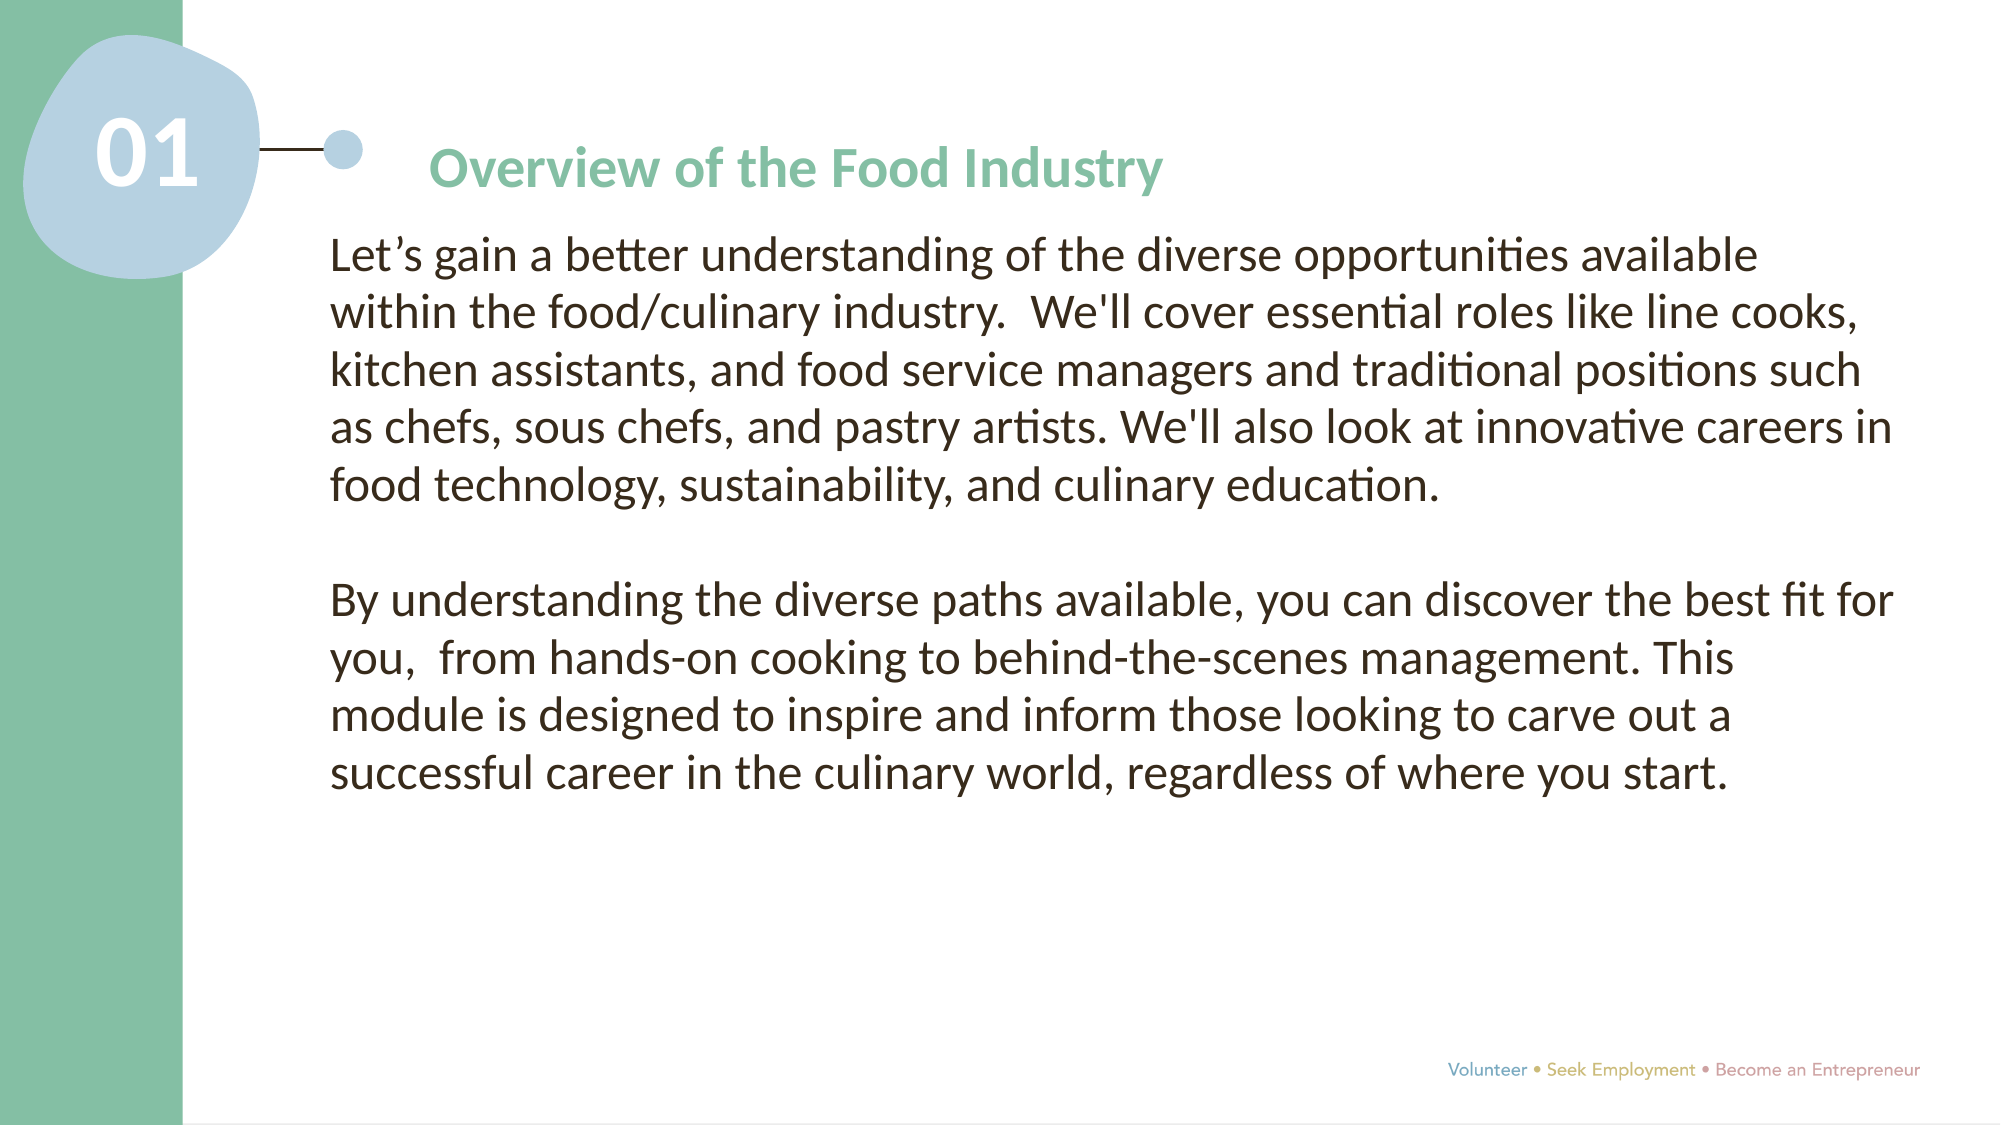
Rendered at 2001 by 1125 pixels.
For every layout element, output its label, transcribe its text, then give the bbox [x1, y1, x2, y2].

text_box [110, 129, 363, 170]
text_box [34, 230, 234, 280]
picture [1418, 1046, 1971, 1103]
text_box [55, 35, 249, 88]
text_box Overview of the Food Industry [414, 108, 1675, 215]
text_box 01 [21, 88, 275, 230]
text_box Let’s gain a better understanding of the diverse opportunities available within the food/culinary industry. We'll cover essential roles like line cooks, kitchen assistants, and food service managers and traditional positions such as chefs, sous chefs, and pastry artists. We'll also look at innovative careers in food technology, sustainability, and culinary education. By understanding the diverse paths available, you can discover the best fit for you, from hands-on cooking to behind-the-scenes management. This module is designed to inspire and inform those looking to carve out a successful career in the culinary world, regardless of where you start. [315, 216, 1913, 422]
text_box [0, 0, 184, 1125]
